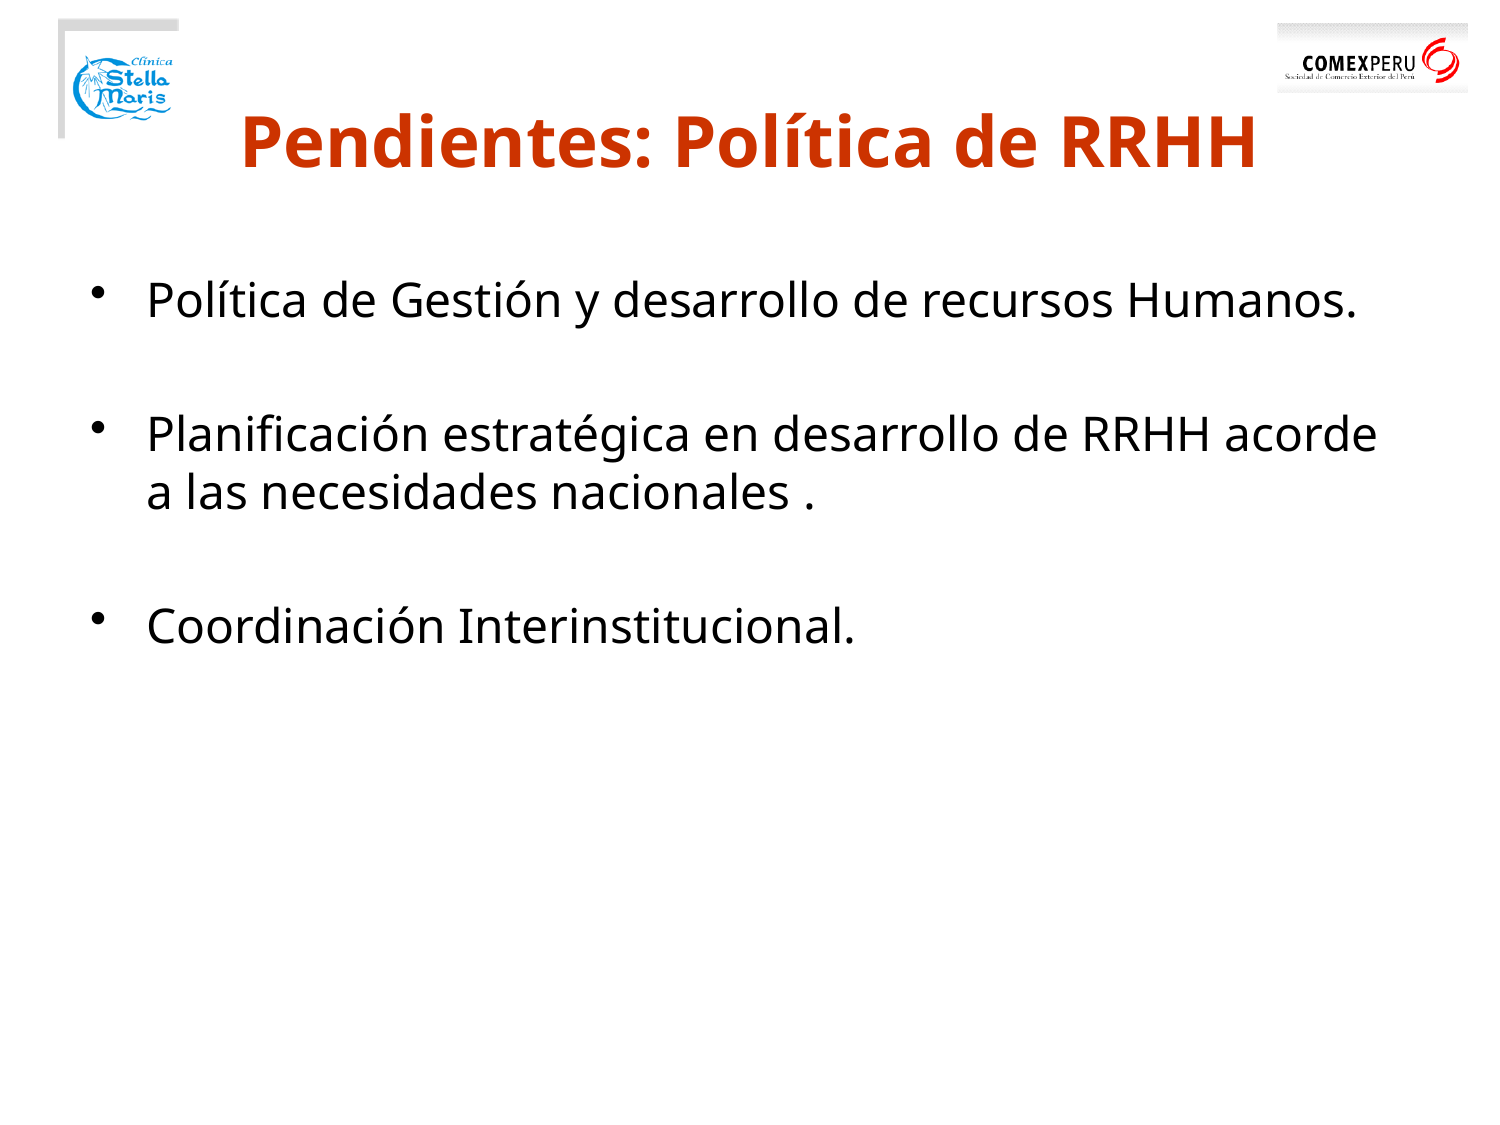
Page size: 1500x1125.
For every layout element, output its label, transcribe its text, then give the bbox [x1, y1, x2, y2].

list Política de Gestión y desarrollo de recursos Humanos. Planificación estratégica en desarrollo de RRHH acorde a las necesidades nacionales . Coordinación Interinstitucional. [74, 262, 1426, 1006]
title Pendientes: Política de RRHH [74, 44, 1426, 233]
picture [1277, 23, 1469, 93]
